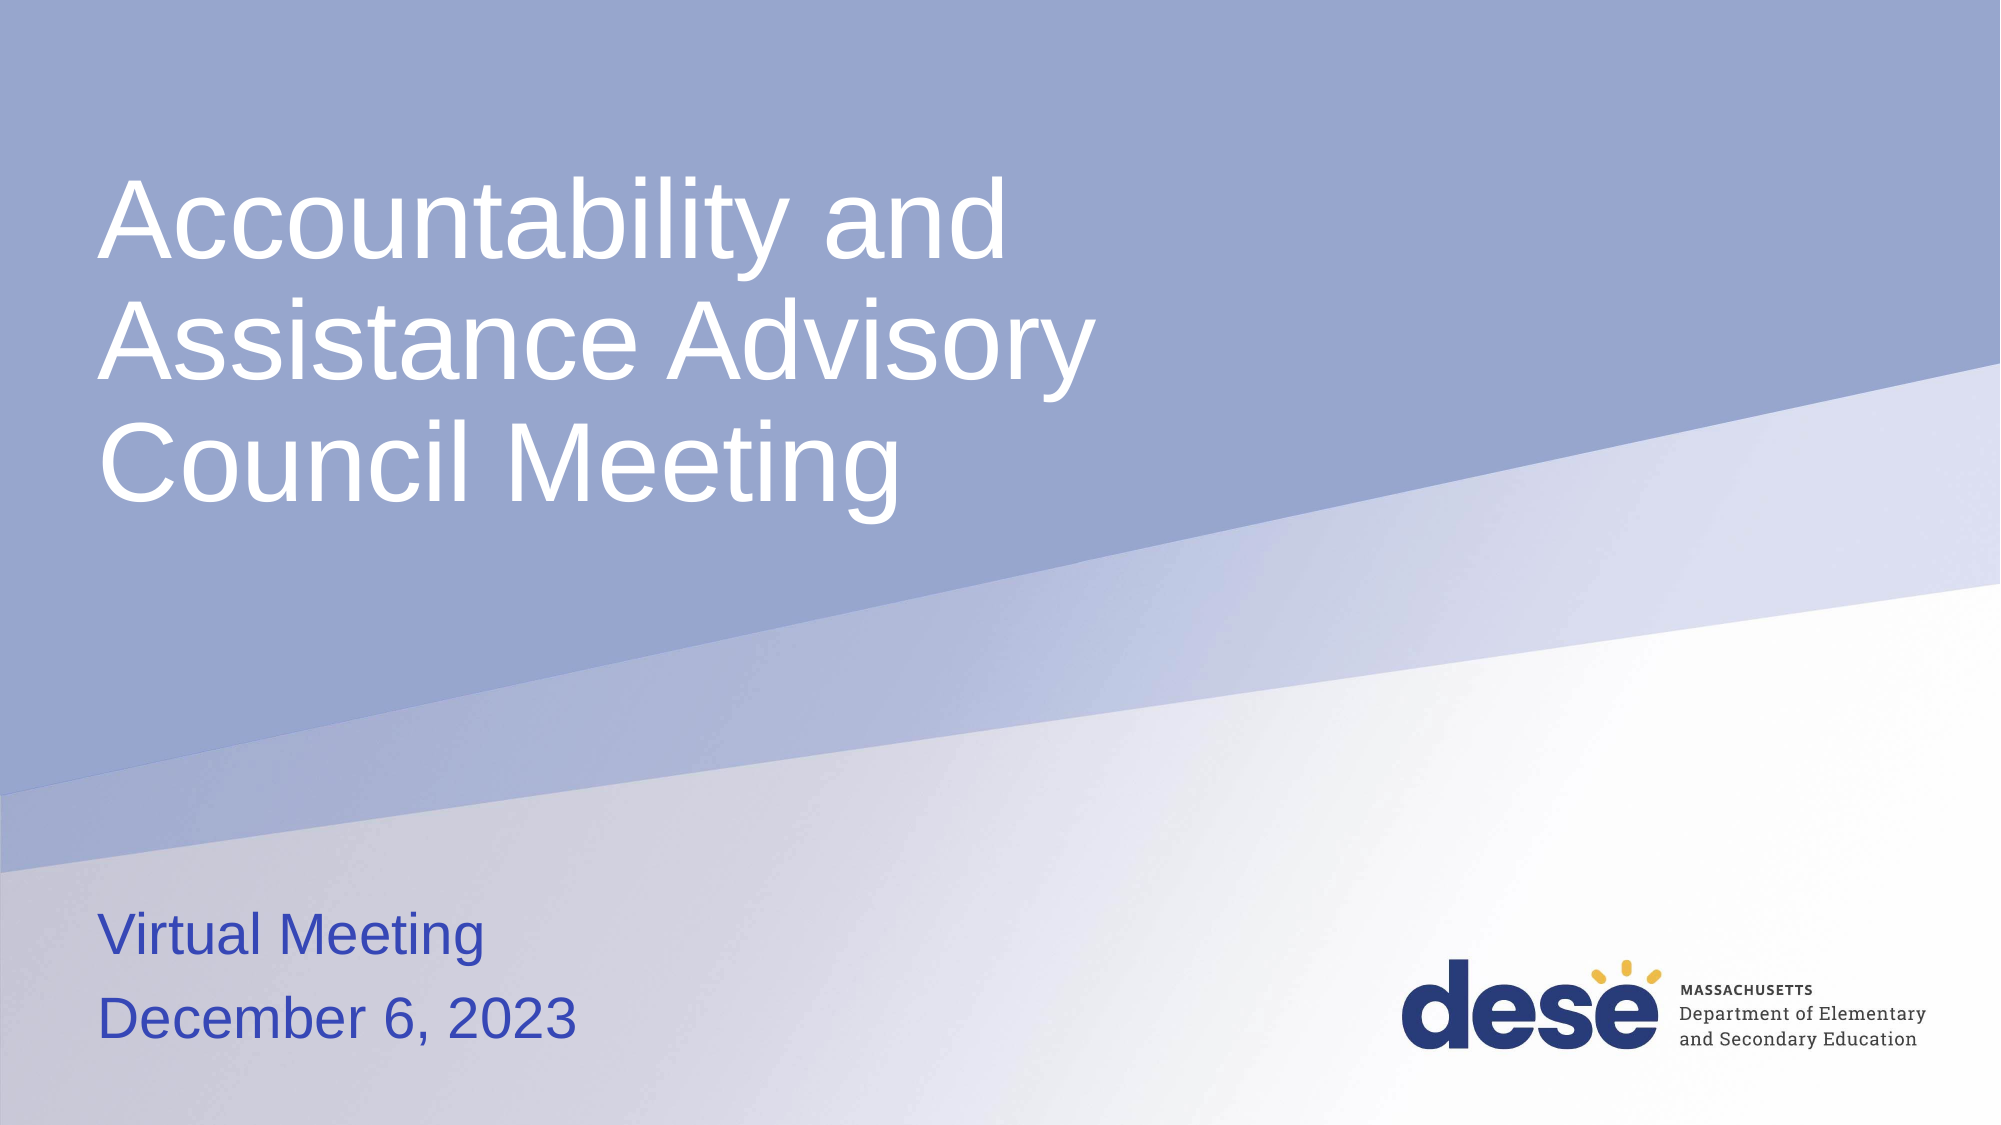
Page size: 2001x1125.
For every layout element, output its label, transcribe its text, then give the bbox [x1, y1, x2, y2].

title Accountability and Assistance Advisory Council Meeting [82, 113, 1499, 533]
subtitle Virtual Meeting December 6, 2023 [82, 896, 1194, 1125]
picture [0, 0, 2000, 1125]
